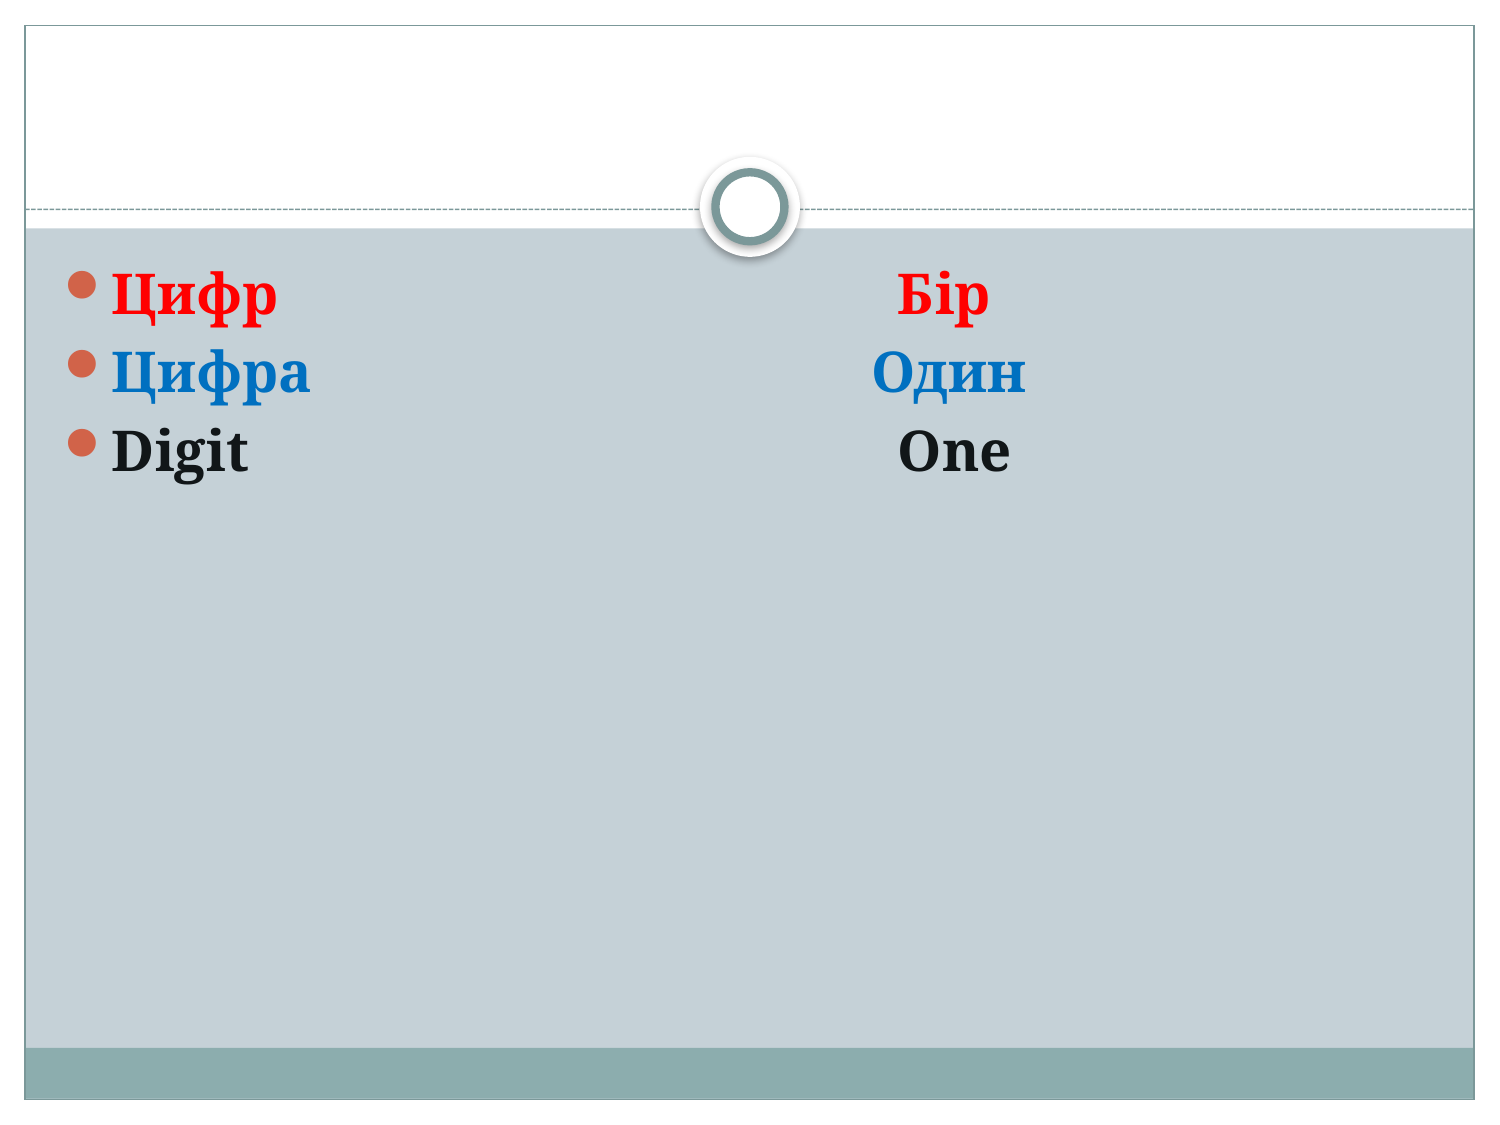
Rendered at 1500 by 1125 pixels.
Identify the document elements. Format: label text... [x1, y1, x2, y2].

list Цифр Бiр Цифра Один Digit One [49, 250, 1445, 1001]
